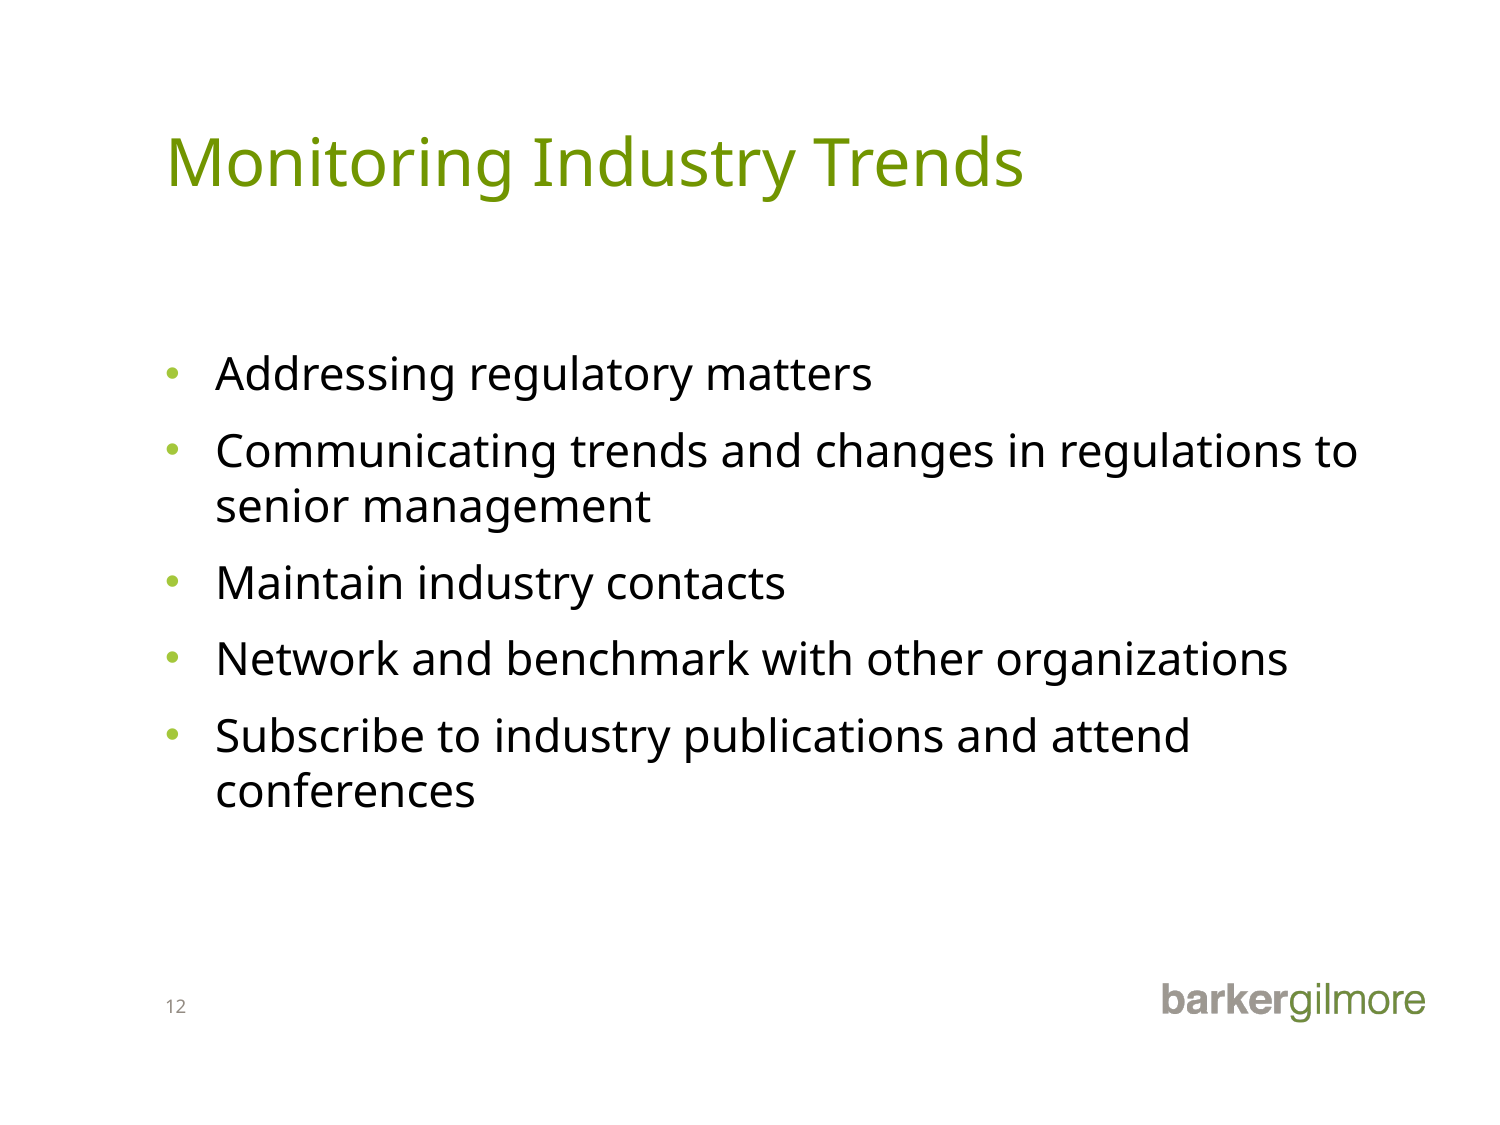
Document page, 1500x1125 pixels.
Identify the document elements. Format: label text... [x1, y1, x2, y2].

list Addressing regulatory matters Communicating trends and changes in regulations to senior management Maintain industry contacts Network and benchmark with other organizations Subscribe to industry publications and attend conferences [150, 337, 1406, 962]
slide_number 12 [150, 977, 225, 1038]
picture [1162, 982, 1426, 1024]
title Monitoring Industry Trends [150, 112, 1406, 267]
